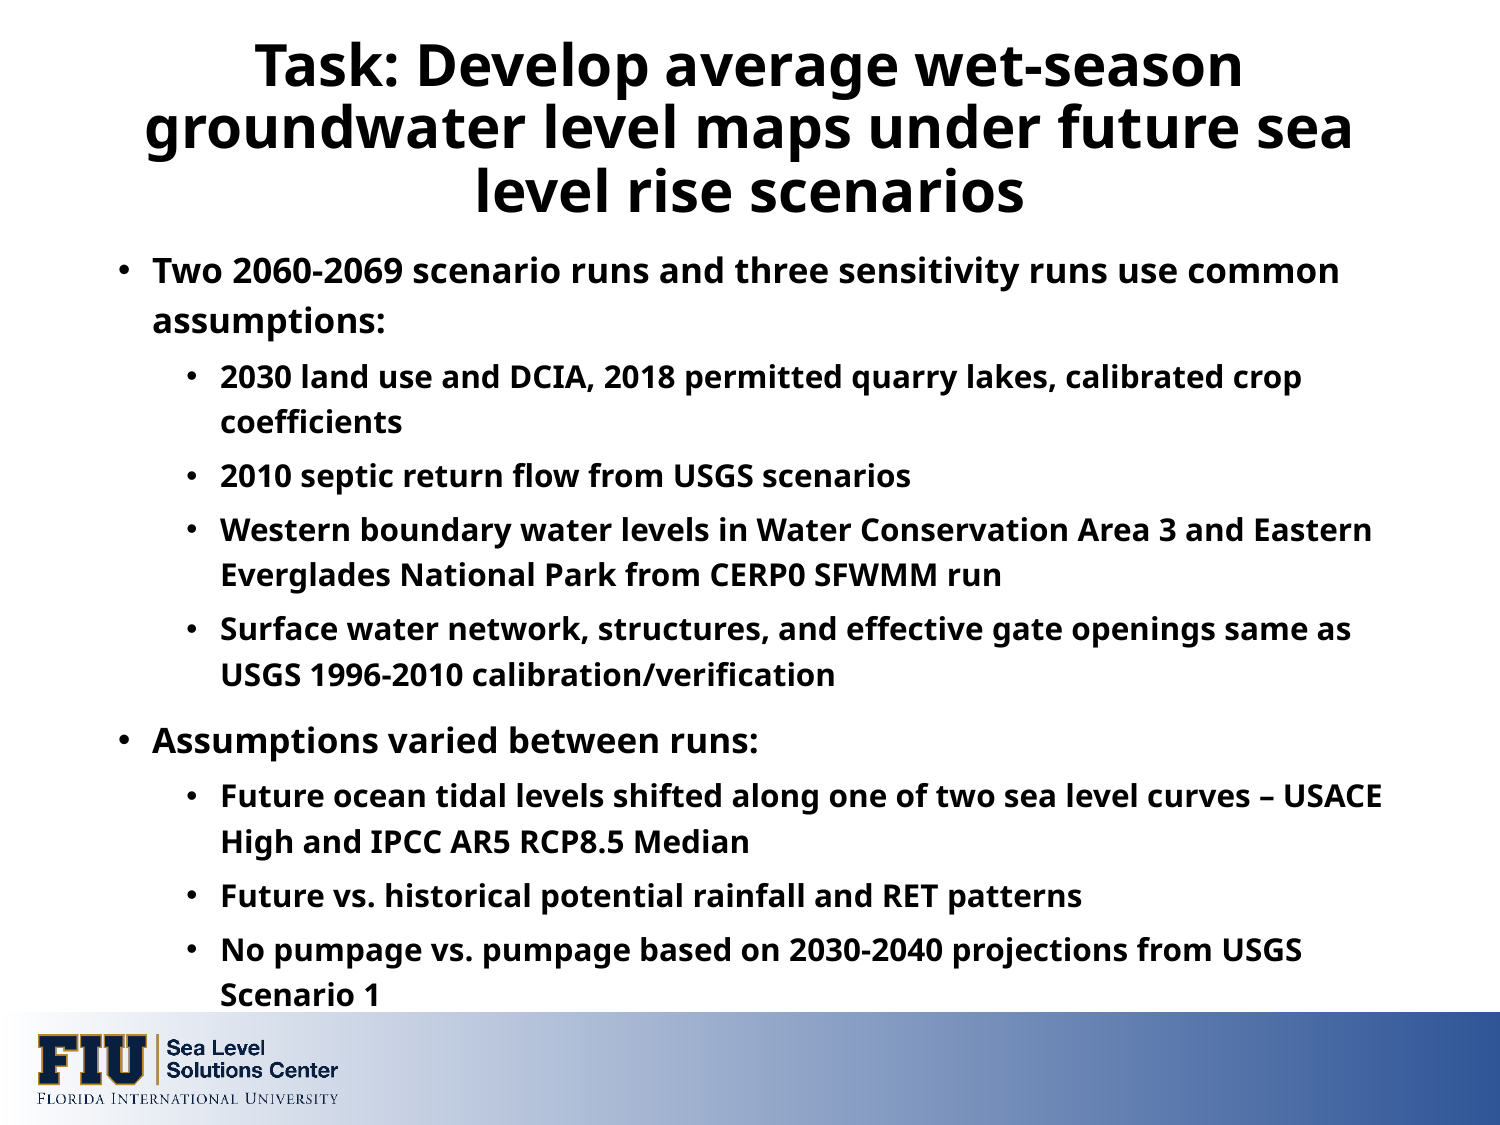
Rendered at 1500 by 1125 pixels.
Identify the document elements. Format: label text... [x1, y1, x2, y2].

picture [37, 1034, 338, 1104]
text_box [0, 1012, 1500, 1125]
title Task: Develop average wet-season groundwater level maps under future sea level rise scenarios [103, 21, 1397, 232]
list Two 2060-2069 scenario runs and three sensitivity runs use common assumptions: 2030 land use and DCIA, 2018 permitted quarry lakes, calibrated crop coefficients 2010 septic return flow from USGS scenarios Western boundary water levels in Water Conservation Area 3 and Eastern Everglades National Park from CERP0 SFWMM run Surface water network, structures, and effective gate openings same as USGS 1996-2010 calibration/verification Assumptions varied between runs: Future ocean tidal levels shifted along one of two sea level curves – USACE High and IPCC AR5 RCP8.5 Median Future vs. historical potential rainfall and RET patterns No pumpage vs. pumpage based on 2030-2040 projections from USGS Scenario 1 [103, 232, 1415, 1026]
